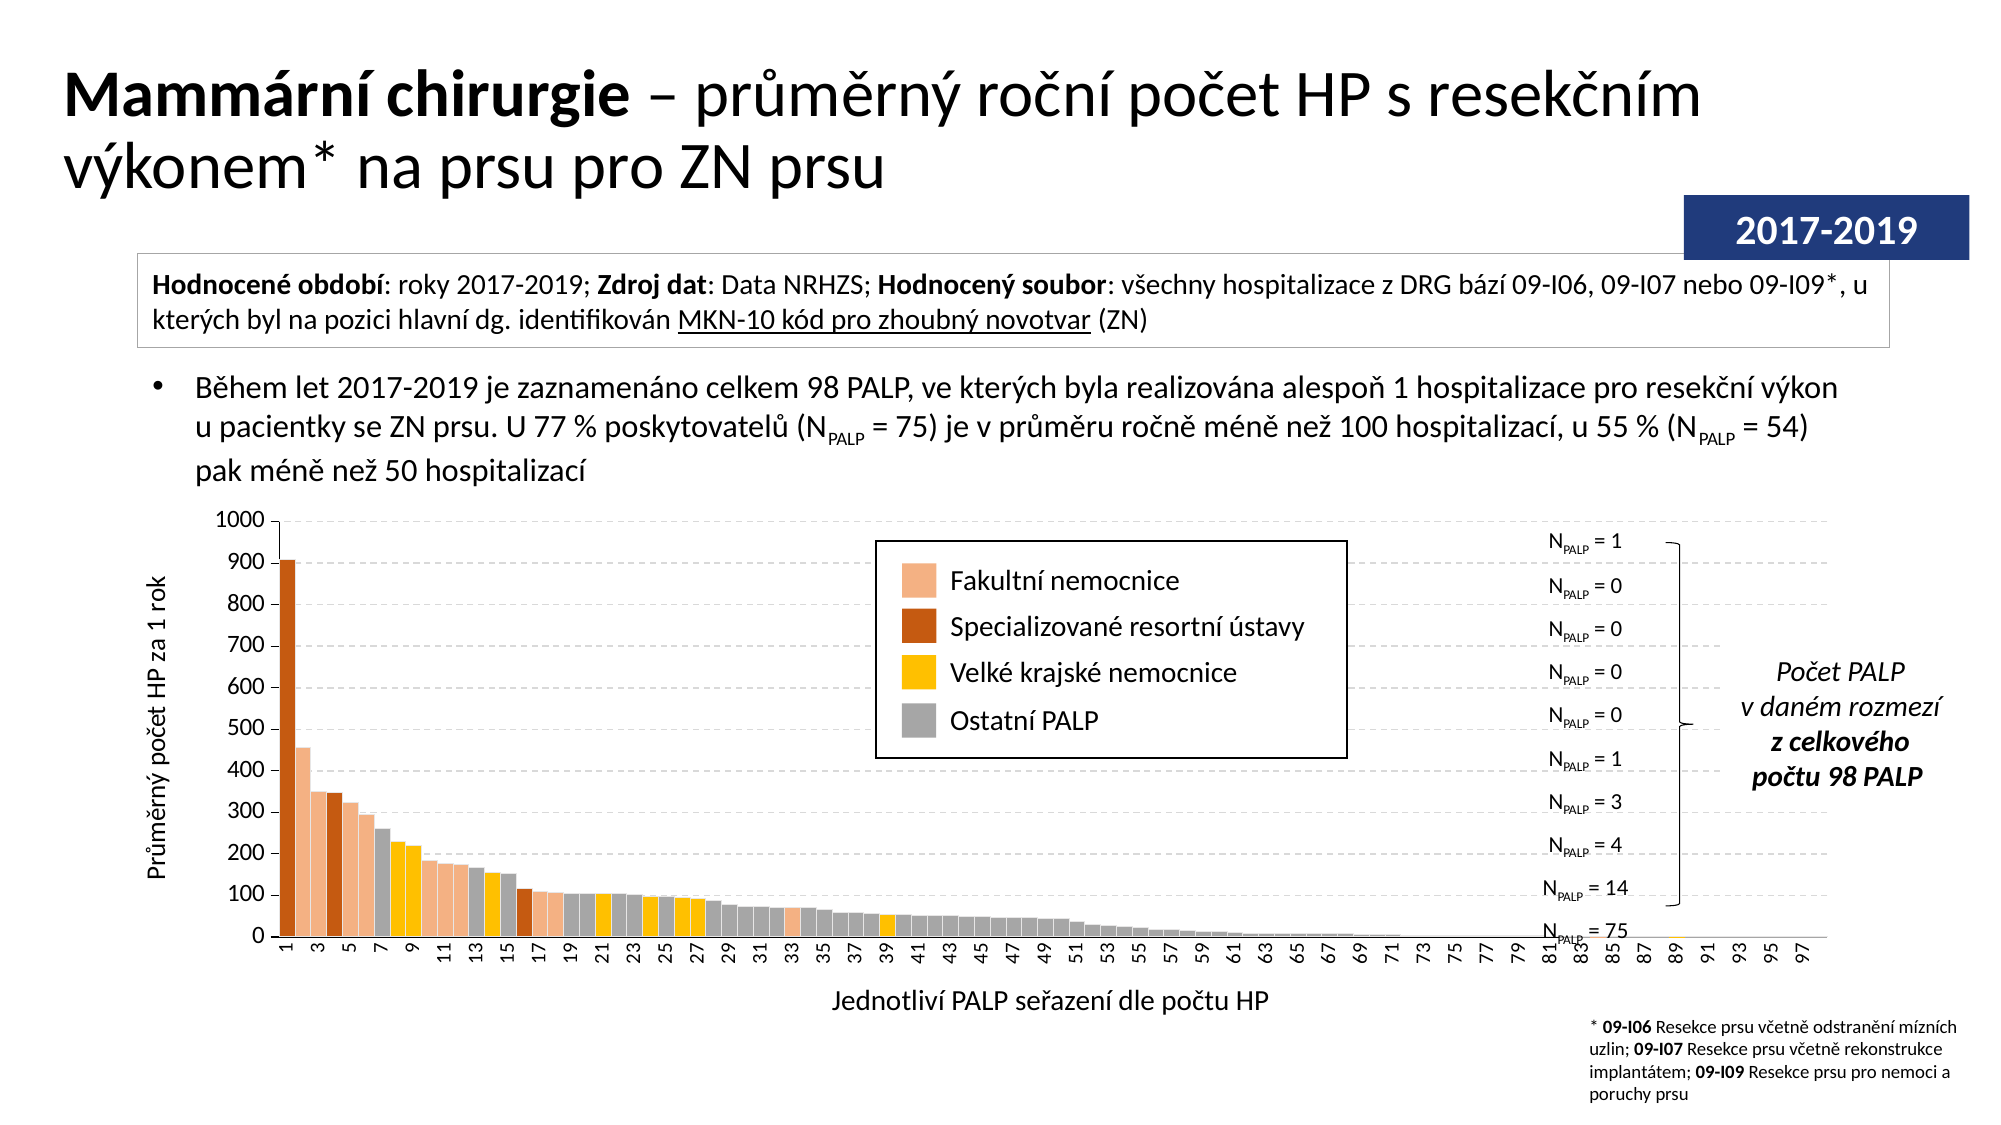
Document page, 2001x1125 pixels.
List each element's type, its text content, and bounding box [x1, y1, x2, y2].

title Mammární chirurgie – průměrný roční počet HP s resekčním výkonem* na prsu pro ZN prsu [48, 22, 1774, 240]
list Během let 2017-2019 je zaznamenáno celkem 98 PALP, ve kterých byla realizována alespoň 1 hospitalizace pro resekční výkon u pacientky se ZN prsu. U 77 % poskytovatelů (NPALP = 75) je v průměru ročně méně než 100 hospitalizací, u 55 % (NPALP = 54) pak méně než 50 hospitalizací [137, 357, 1863, 499]
text_box Počet PALP v daném rozmezí z celkového počtu 98 PALP [1863, 644, 1961, 800]
text_box Hodnocené období: roky 2017-2019; Zdroj dat: Data NRHZS; Hodnocený soubor: všechny hospitalizace z DRG bází 09-I06, 09-I07 nebo 09-I09*, u kterých byl na pozici hlavní dg. identifikován MKN-10 kód pro zhoubný novotvar (ZN) [137, 253, 1890, 348]
text_box * 09-I06 Resekce prsu včetně odstranění mízních uzlin; 09-I07 Resekce prsu včetně rekonstrukce implantátem; 09-I09 Resekce prsu pro nemoci a poruchy prsu [1574, 1006, 1995, 1112]
chart [110, 499, 1863, 975]
text_box Jednotliví PALP seřazení dle počtu HP [817, 975, 1432, 1024]
text_box 2017-2019 [1683, 195, 1970, 260]
